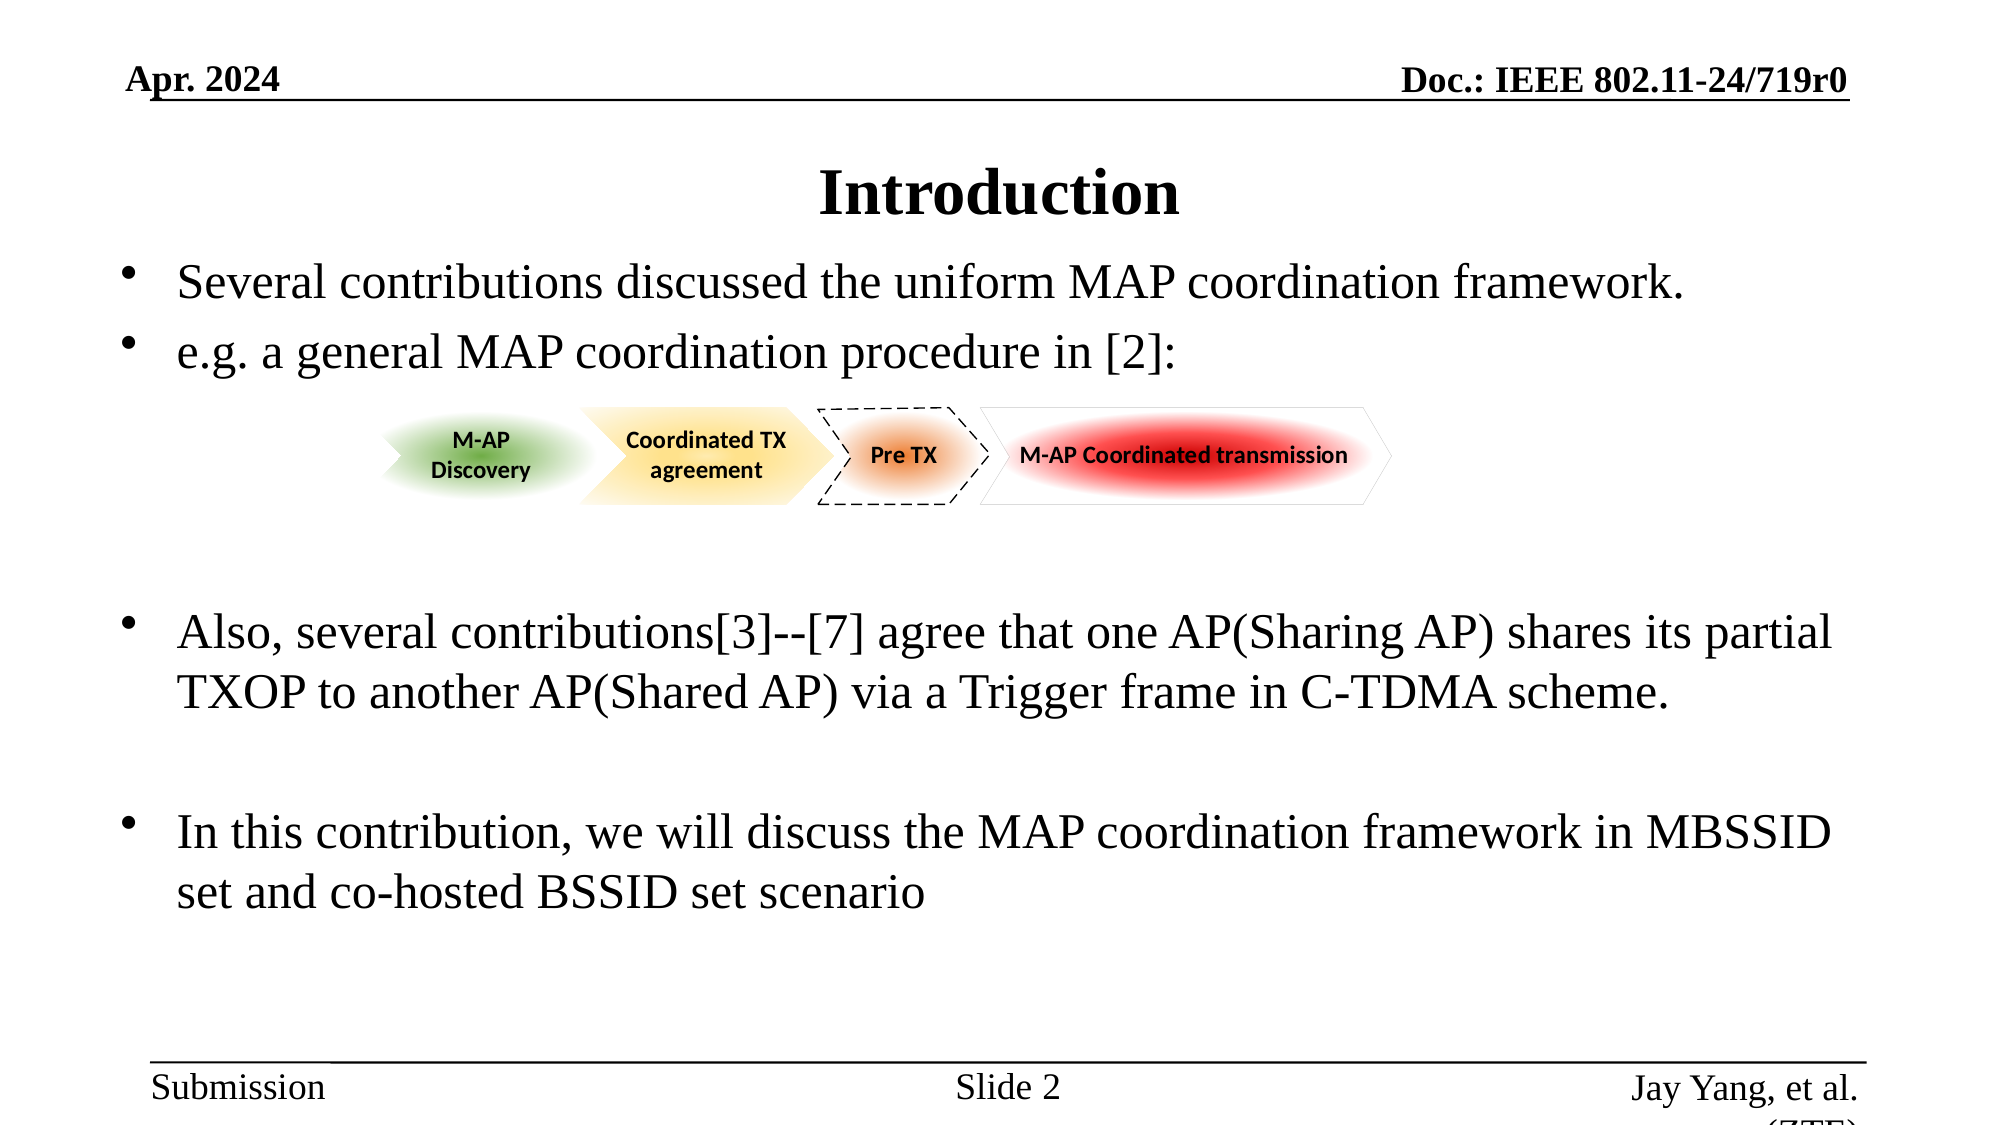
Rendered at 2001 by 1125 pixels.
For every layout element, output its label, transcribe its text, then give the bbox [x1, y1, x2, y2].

slide_number Slide [942, 1061, 1075, 1108]
picture [351, 404, 1394, 507]
footer Jay Yang, et al. (ZTE) [1529, 1062, 1860, 1109]
list Several contributions discussed the uniform MAP coordination framework. e.g. a general MAP coordination procedure in [2]: Also, several contributions[3]--[7] agree that one AP(Sharing AP) shares its partial TXOP to another AP(Shared AP) via a Trigger frame in C-TDMA scheme. In this contribution, we will discuss the MAP coordination framework in MBSSID set and co-hosted BSSID set scenario [105, 240, 1904, 1038]
title Introduction [149, 112, 1851, 240]
